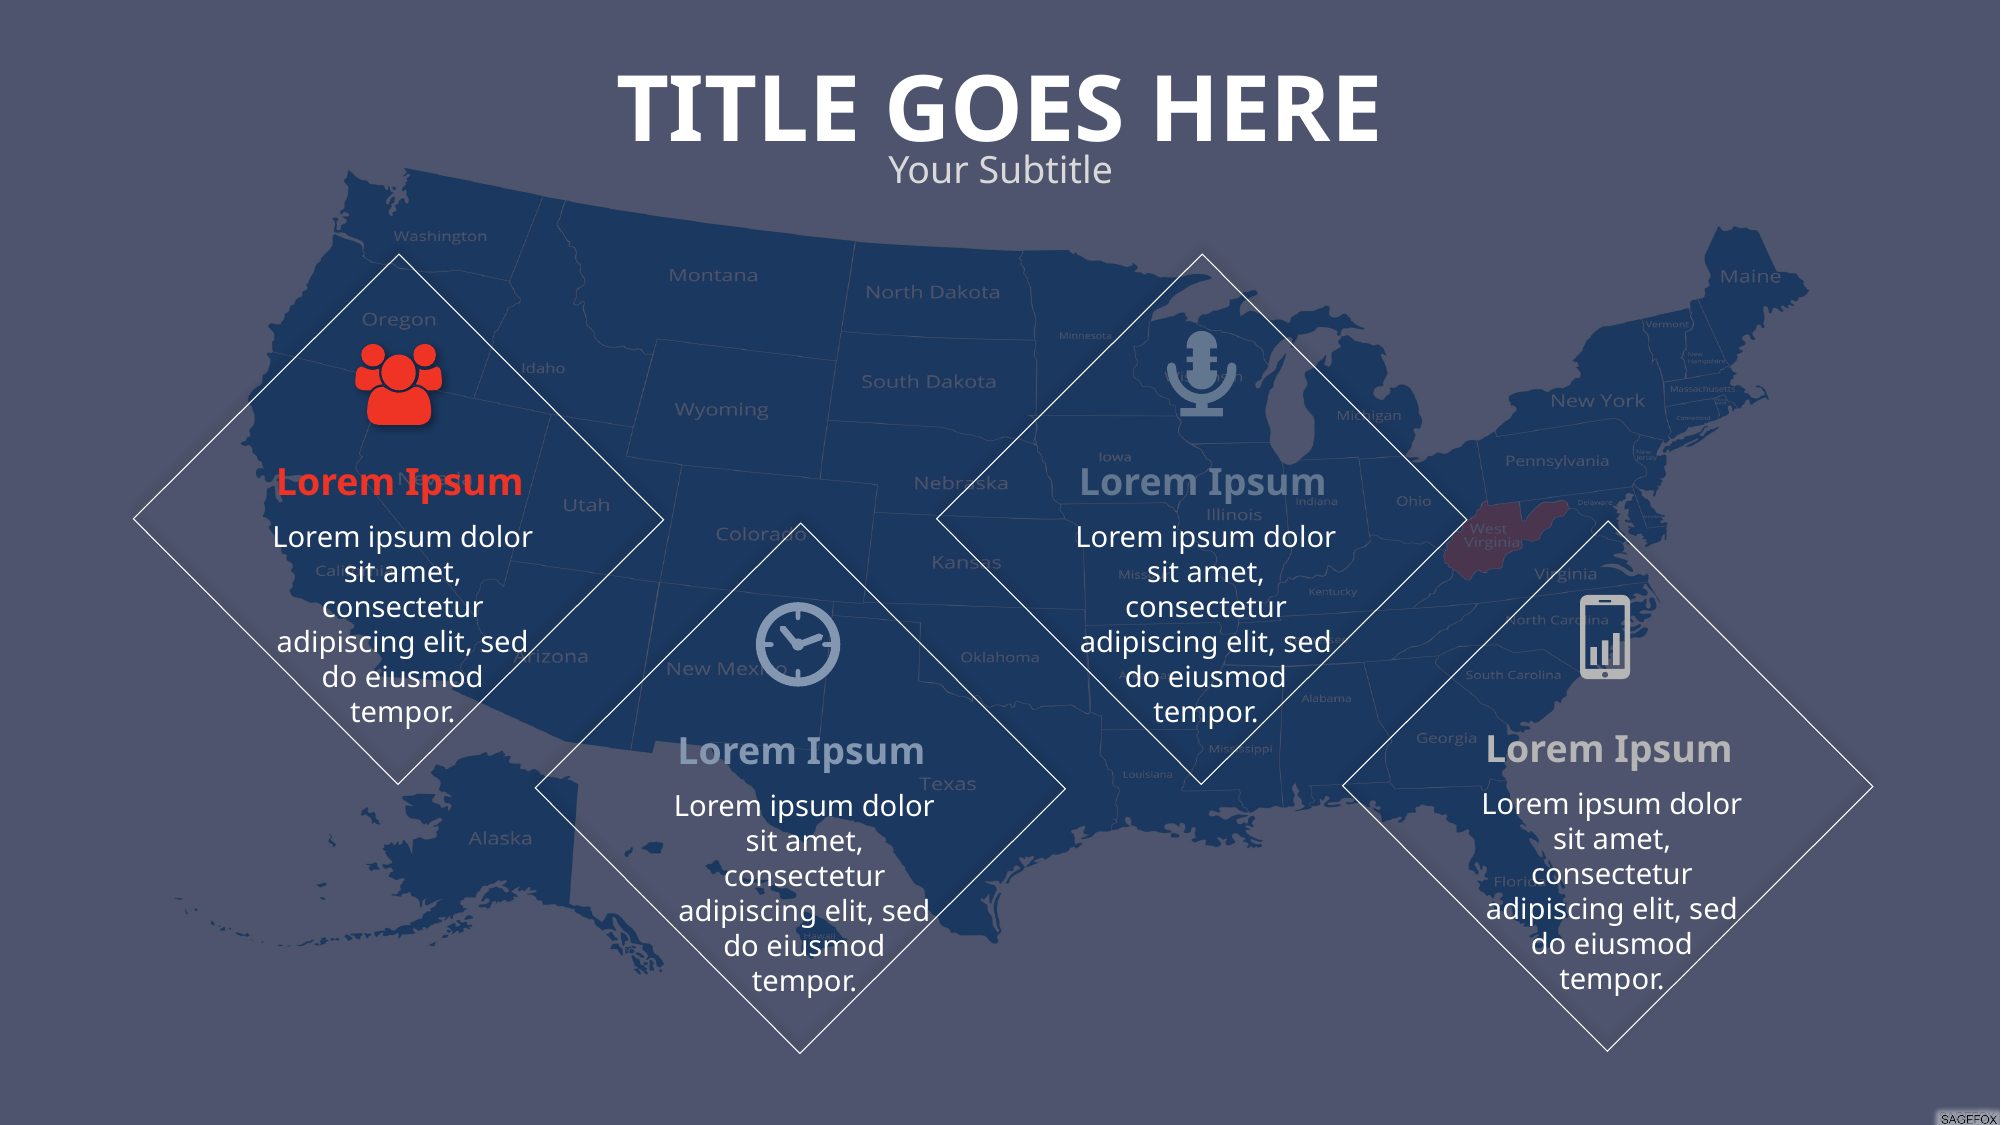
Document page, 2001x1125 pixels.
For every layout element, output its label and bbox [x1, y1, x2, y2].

text_box [1458, 717, 1759, 935]
text_box [755, 602, 841, 687]
text_box [280, 668, 517, 786]
text_box [1083, 668, 1320, 786]
text_box [533, 521, 1067, 906]
text_box [355, 343, 442, 425]
text_box [1580, 594, 1631, 679]
text_box [651, 719, 952, 937]
text_box [131, 252, 666, 637]
text_box [1489, 935, 1726, 1053]
text_box [935, 252, 1469, 637]
text_box [682, 937, 919, 1055]
text_box [1052, 450, 1353, 668]
text_box [1341, 519, 1875, 903]
text_box [548, 42, 1452, 199]
text_box [249, 450, 550, 668]
picture [1938, 1114, 1999, 1125]
text_box [1167, 330, 1237, 417]
